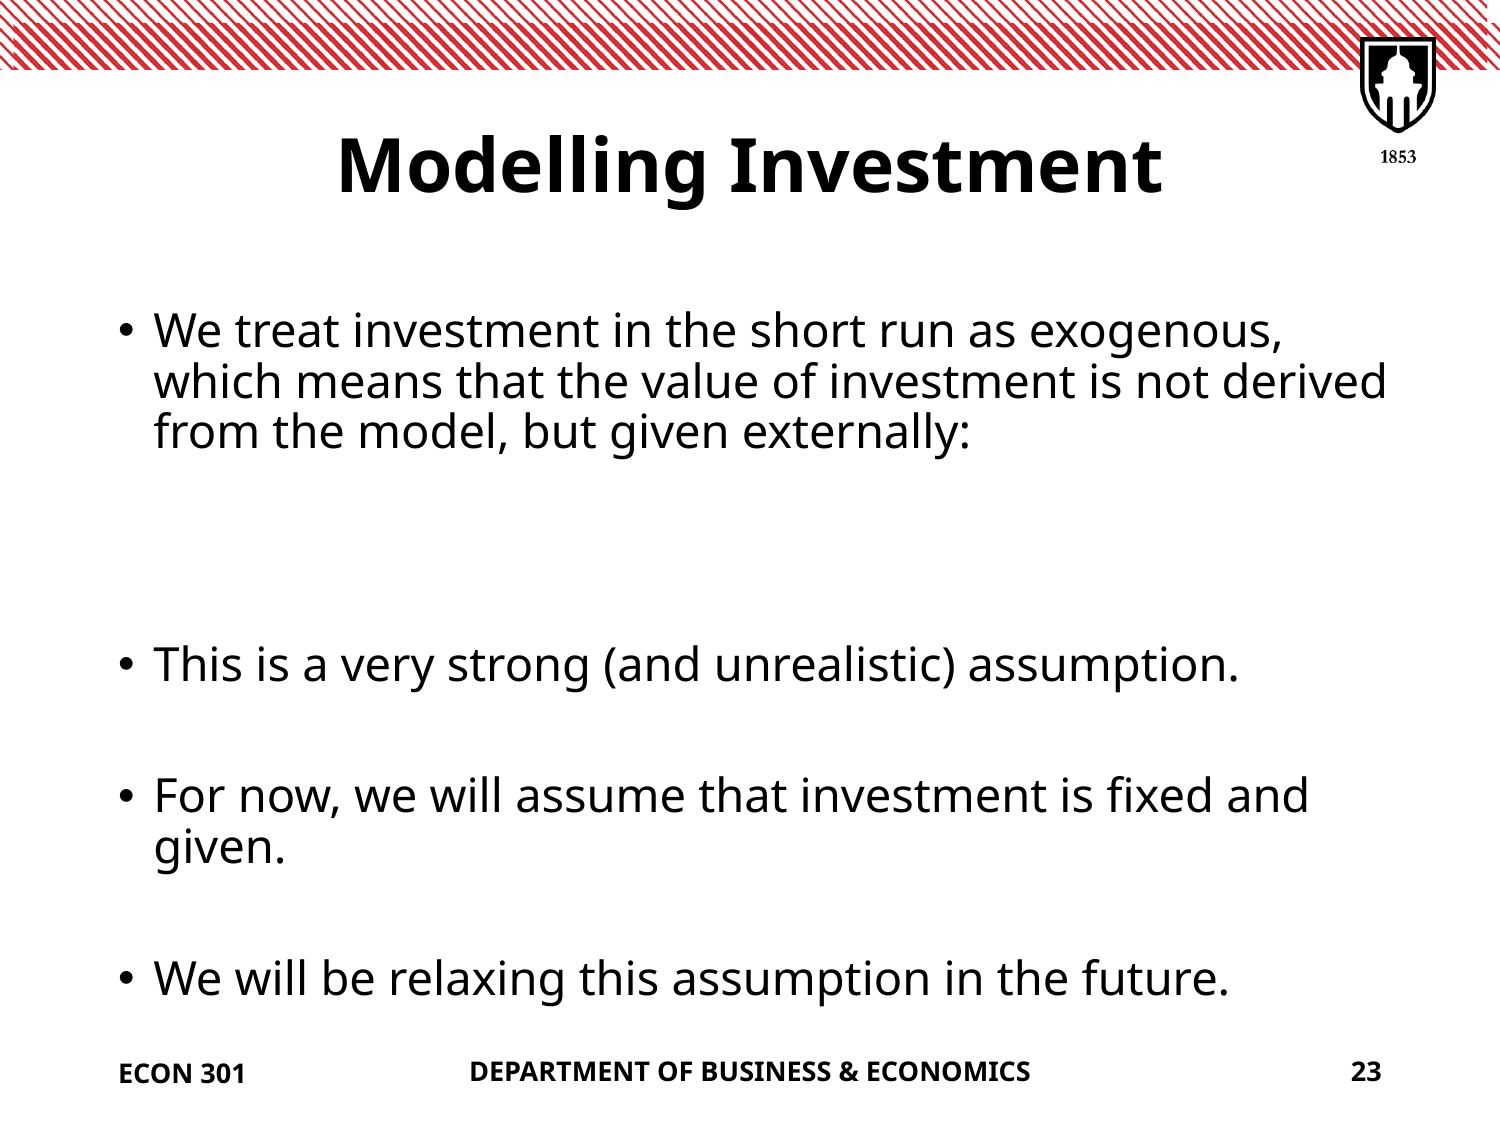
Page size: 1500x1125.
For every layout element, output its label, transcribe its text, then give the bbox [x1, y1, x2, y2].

picture [0, 0, 1500, 163]
slide_number 23 [1059, 1042, 1397, 1103]
footer DEPARTMENT OF BUSINESS & ECONOMICS [277, 1042, 1059, 1103]
slide_number ECON 301 [103, 1042, 277, 1103]
title Modelling Investment [103, 59, 1397, 278]
